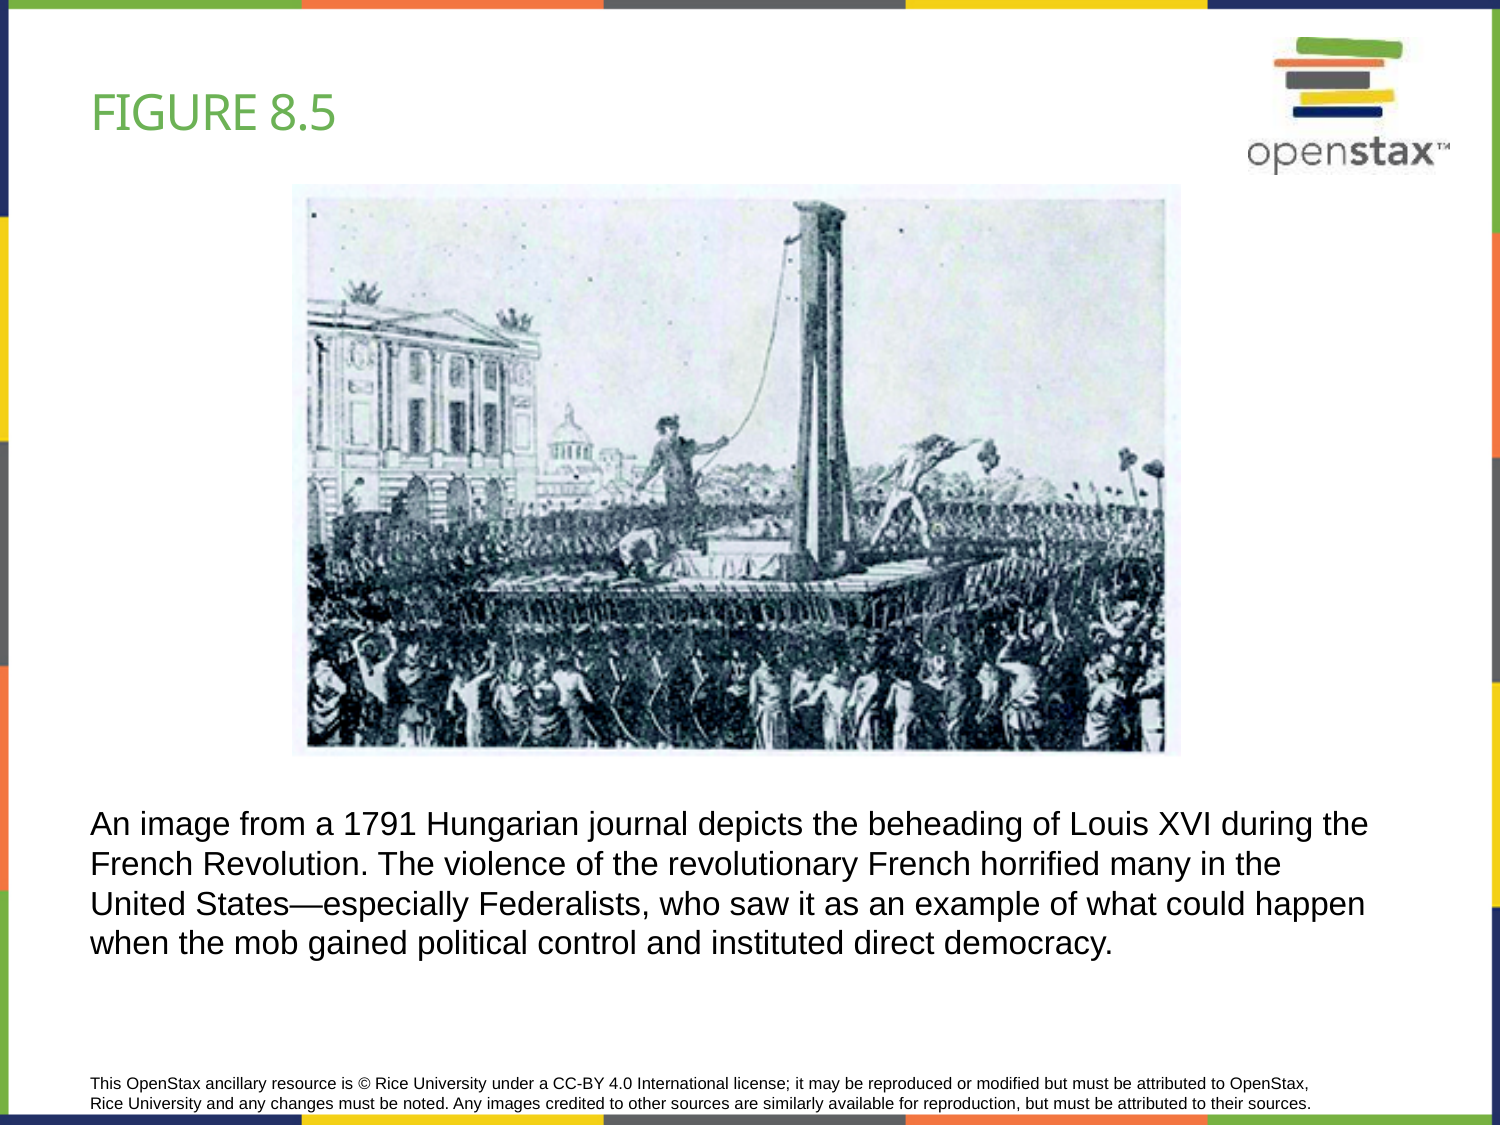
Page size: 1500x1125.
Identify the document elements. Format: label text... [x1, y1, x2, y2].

list An image from a 1791 Hungarian journal depicts the beheading of Louis XVI during the French Revolution. The violence of the revolutionary French horrified many in the United States—especially Federalists, who saw it as an example of what could happen when the mob gained political control and instituted direct democracy. [75, 794, 1398, 986]
title Figure 8.5 [75, 39, 1246, 148]
picture [0, 0, 1500, 1125]
footer This OpenStax ancillary resource is © Rice University under a CC-BY 4.0 International license; it may be reproduced or modified but must be attributed to OpenStax, Rice University and any changes must be noted. Any images credited to other sources are similarly available for reproduction, but must be attributed to their sources. [75, 1065, 1346, 1112]
